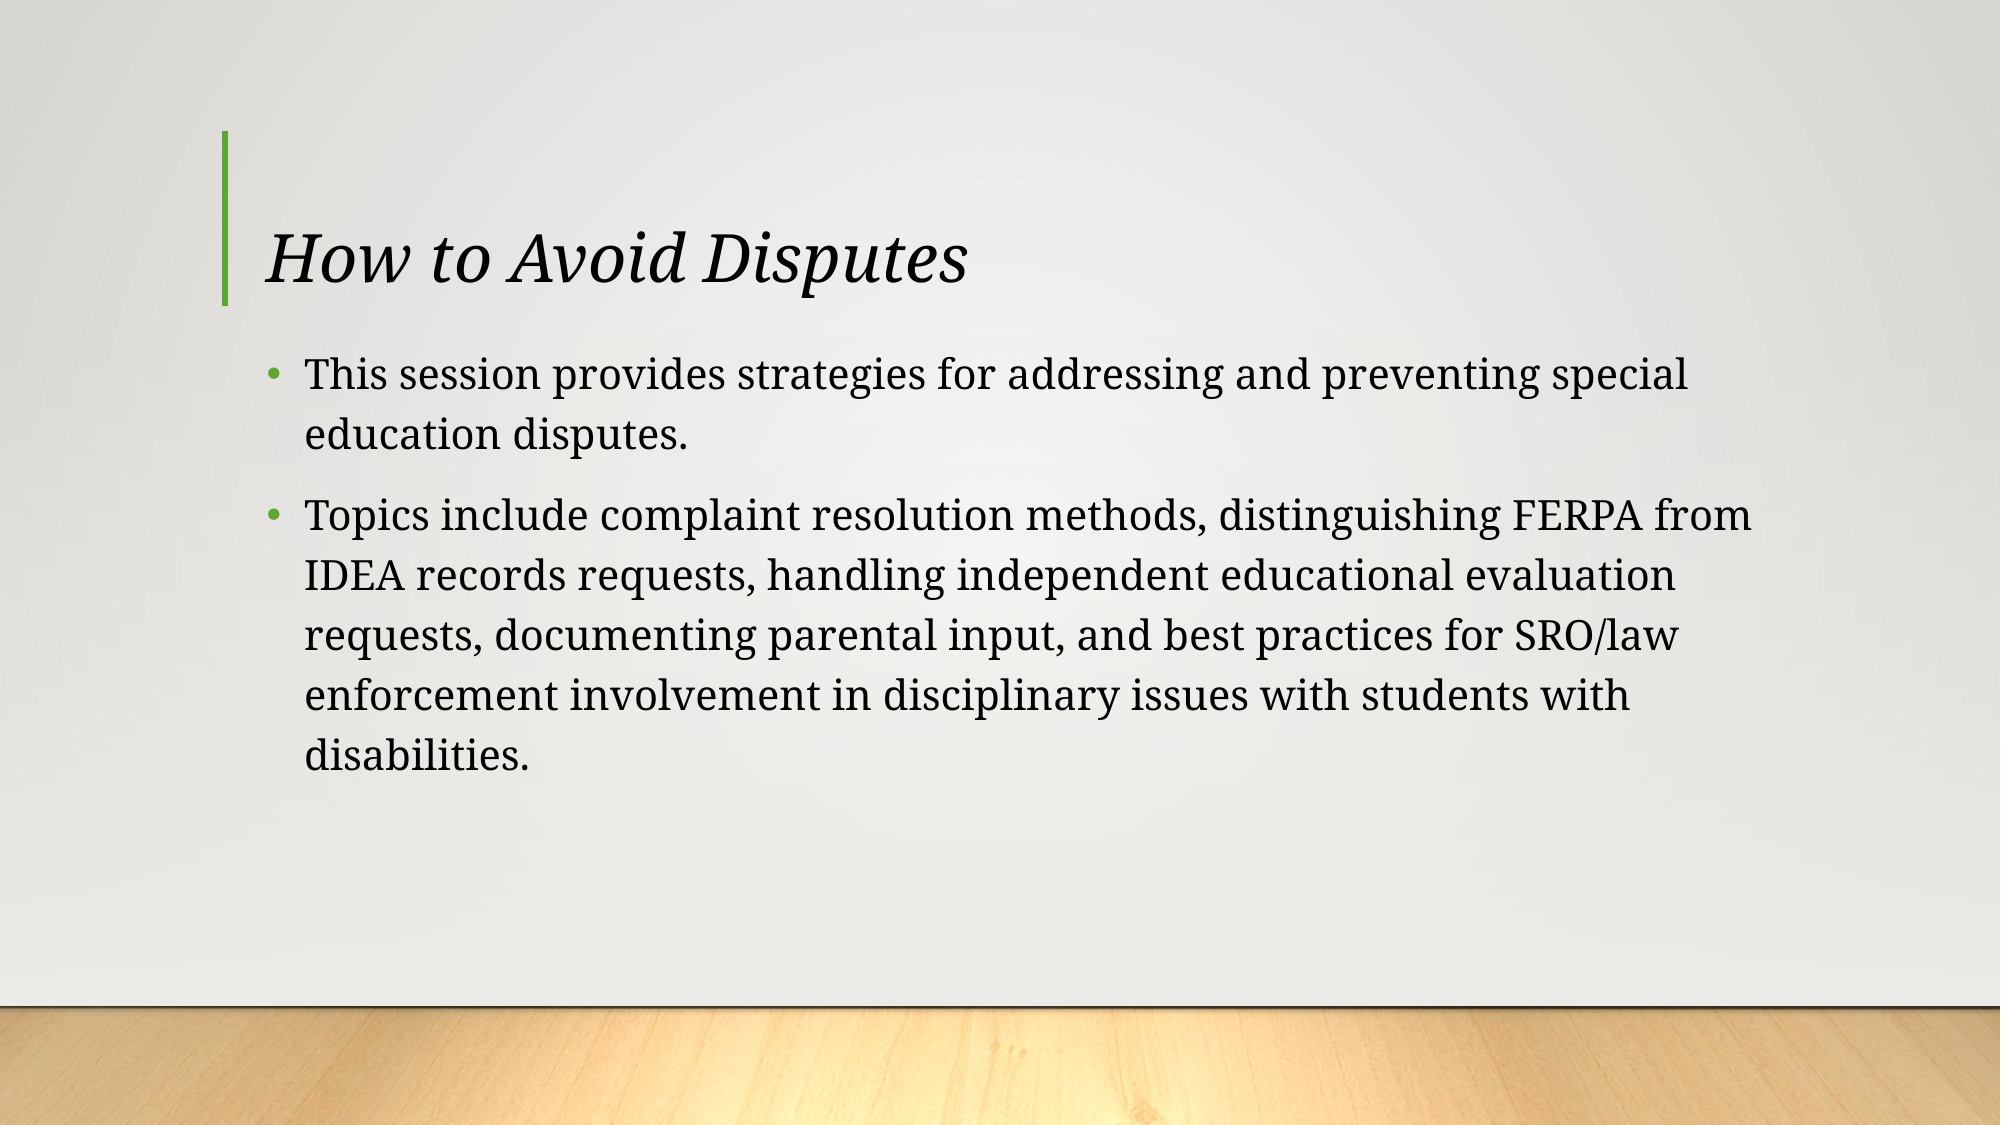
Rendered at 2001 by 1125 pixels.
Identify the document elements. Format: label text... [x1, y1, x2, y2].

picture [0, 1006, 2000, 1125]
list This session provides strategies for addressing and preventing special education disputes. Topics include complaint resolution methods, distinguishing FERPA from IDEA records requests, handling independent educational evaluation requests, documenting parental input, and best practices for SRO/law enforcement involvement in disciplinary issues with students with disabilities. [251, 330, 1814, 897]
title How to Avoid Disputes [251, 131, 1814, 305]
